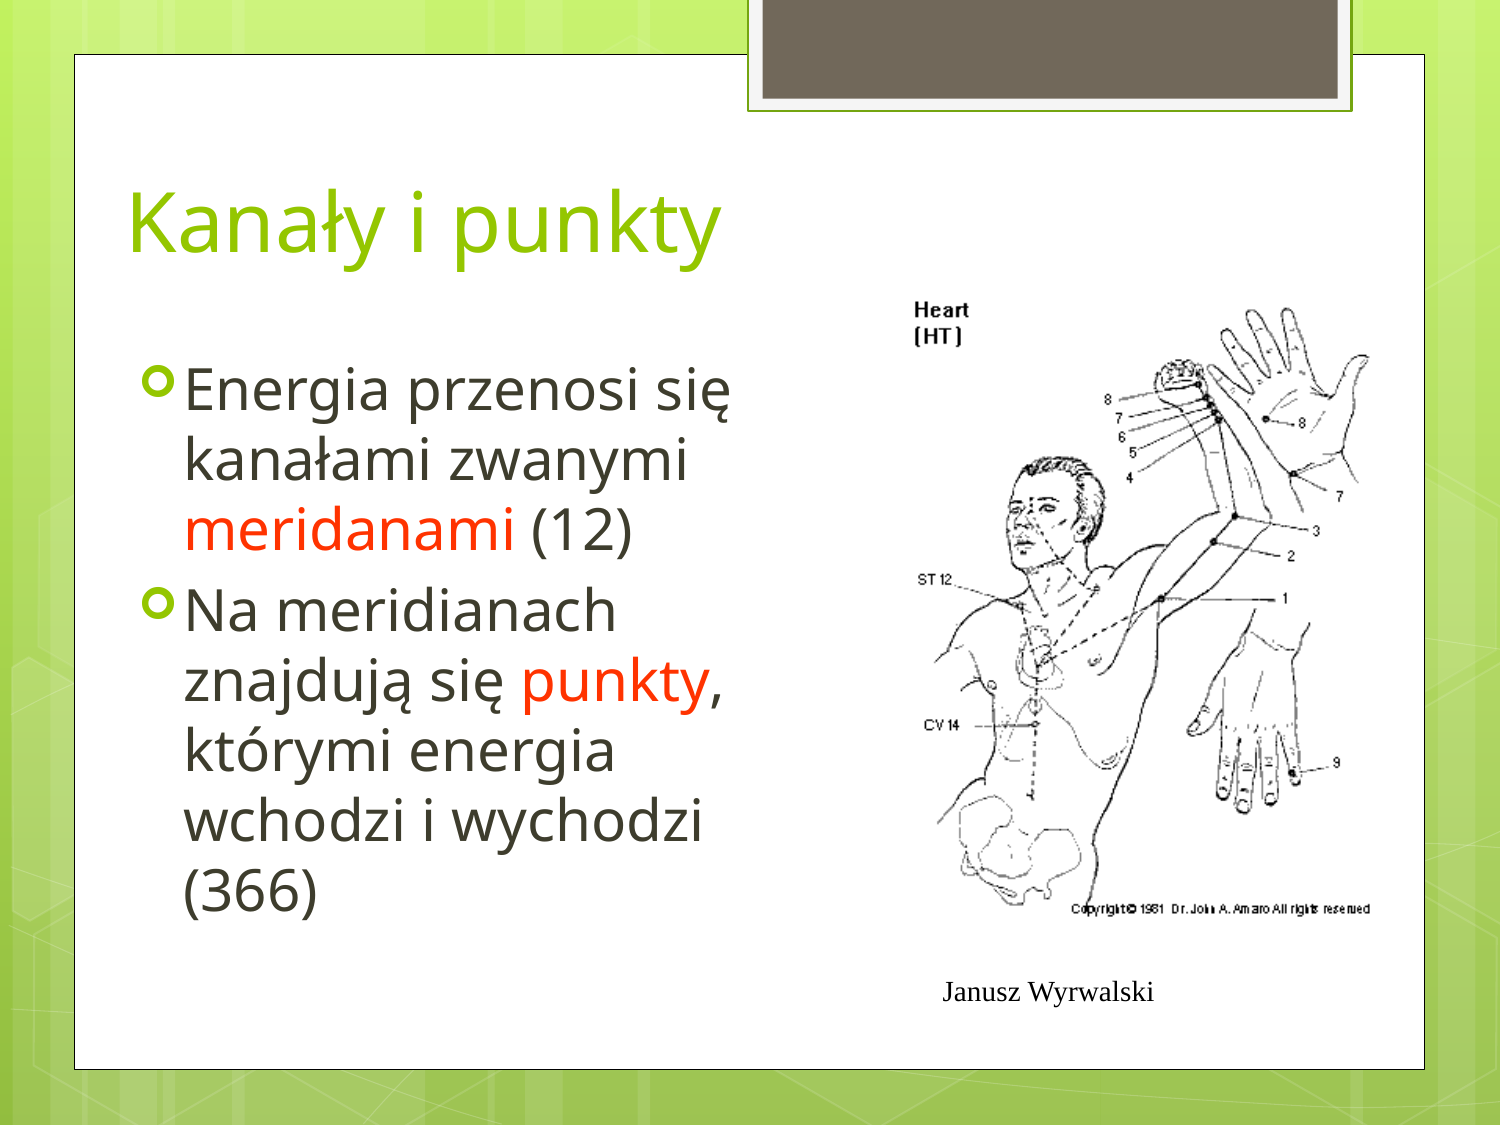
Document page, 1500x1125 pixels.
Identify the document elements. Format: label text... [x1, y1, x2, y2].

footer Janusz Wyrwalski [850, 960, 1336, 1020]
picture [903, 294, 1373, 920]
list Energia przenosi się kanałami zwanymi meridanami (12) Na meridianach znajdują się punkty, którymi energia wchodzi i wychodzi (366) [112, 344, 850, 1020]
title Kanały i punkty [110, 152, 1336, 278]
